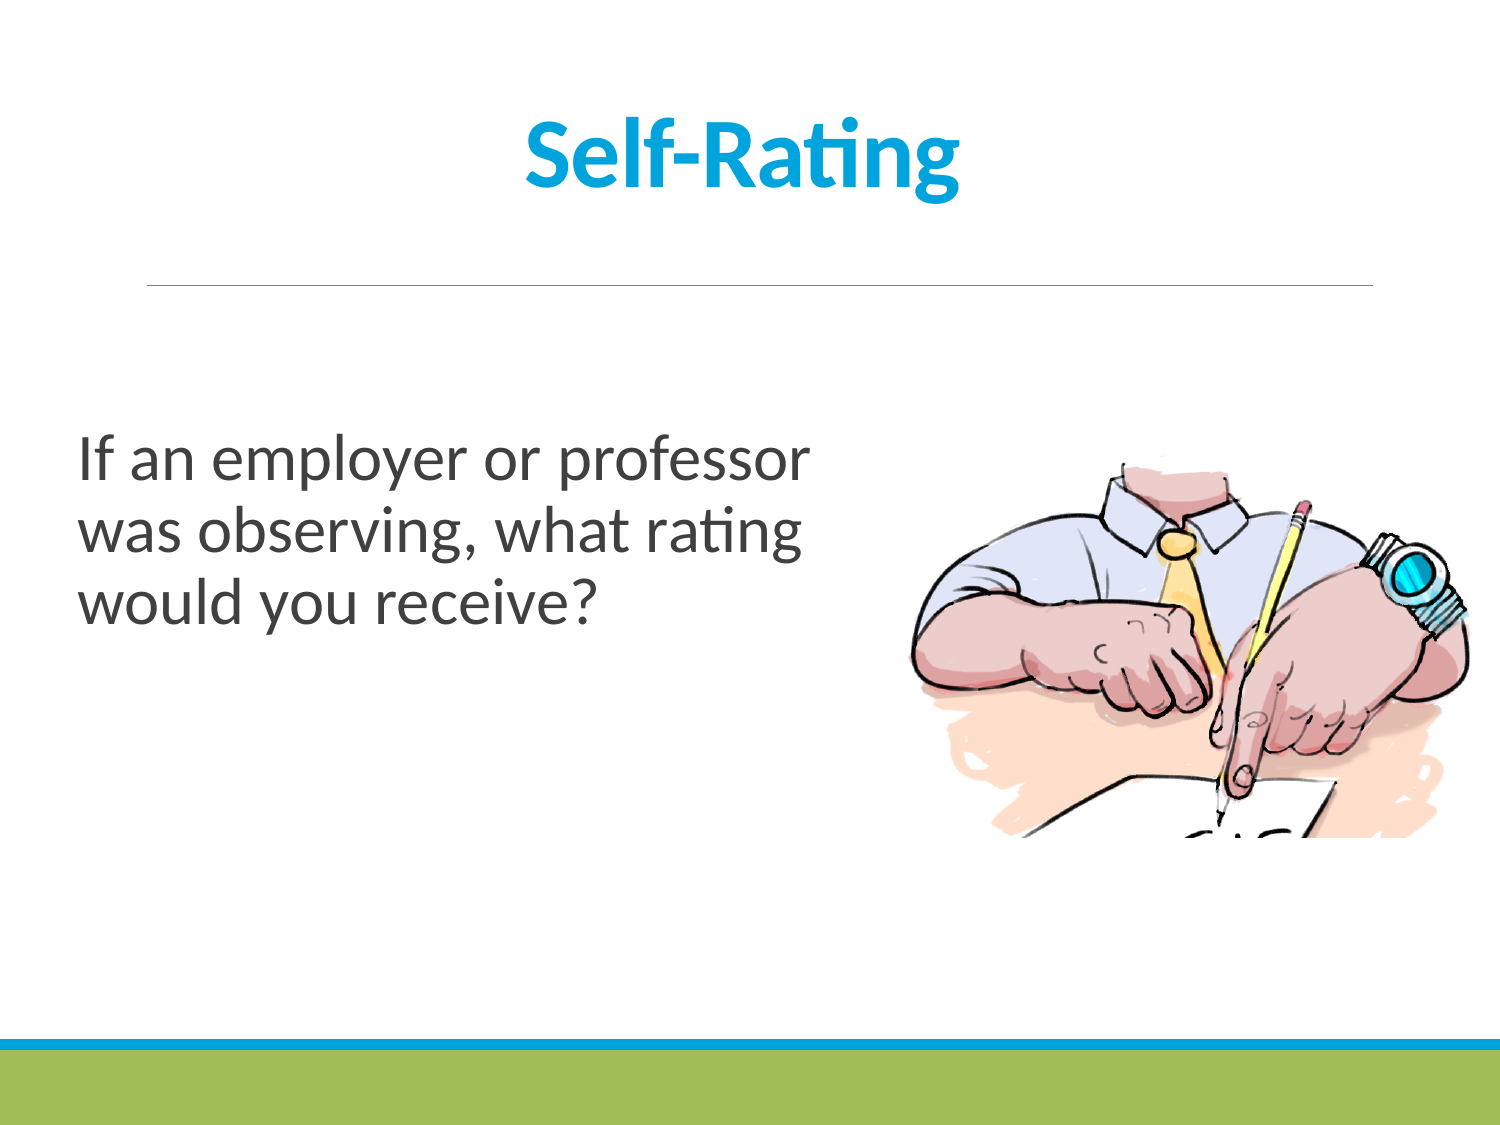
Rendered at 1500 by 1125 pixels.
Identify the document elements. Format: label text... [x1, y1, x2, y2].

list If an employer or professor was observing, what rating would you receive? [62, 415, 838, 775]
title Self-Rating [135, 37, 1373, 276]
picture [887, 449, 1500, 838]
